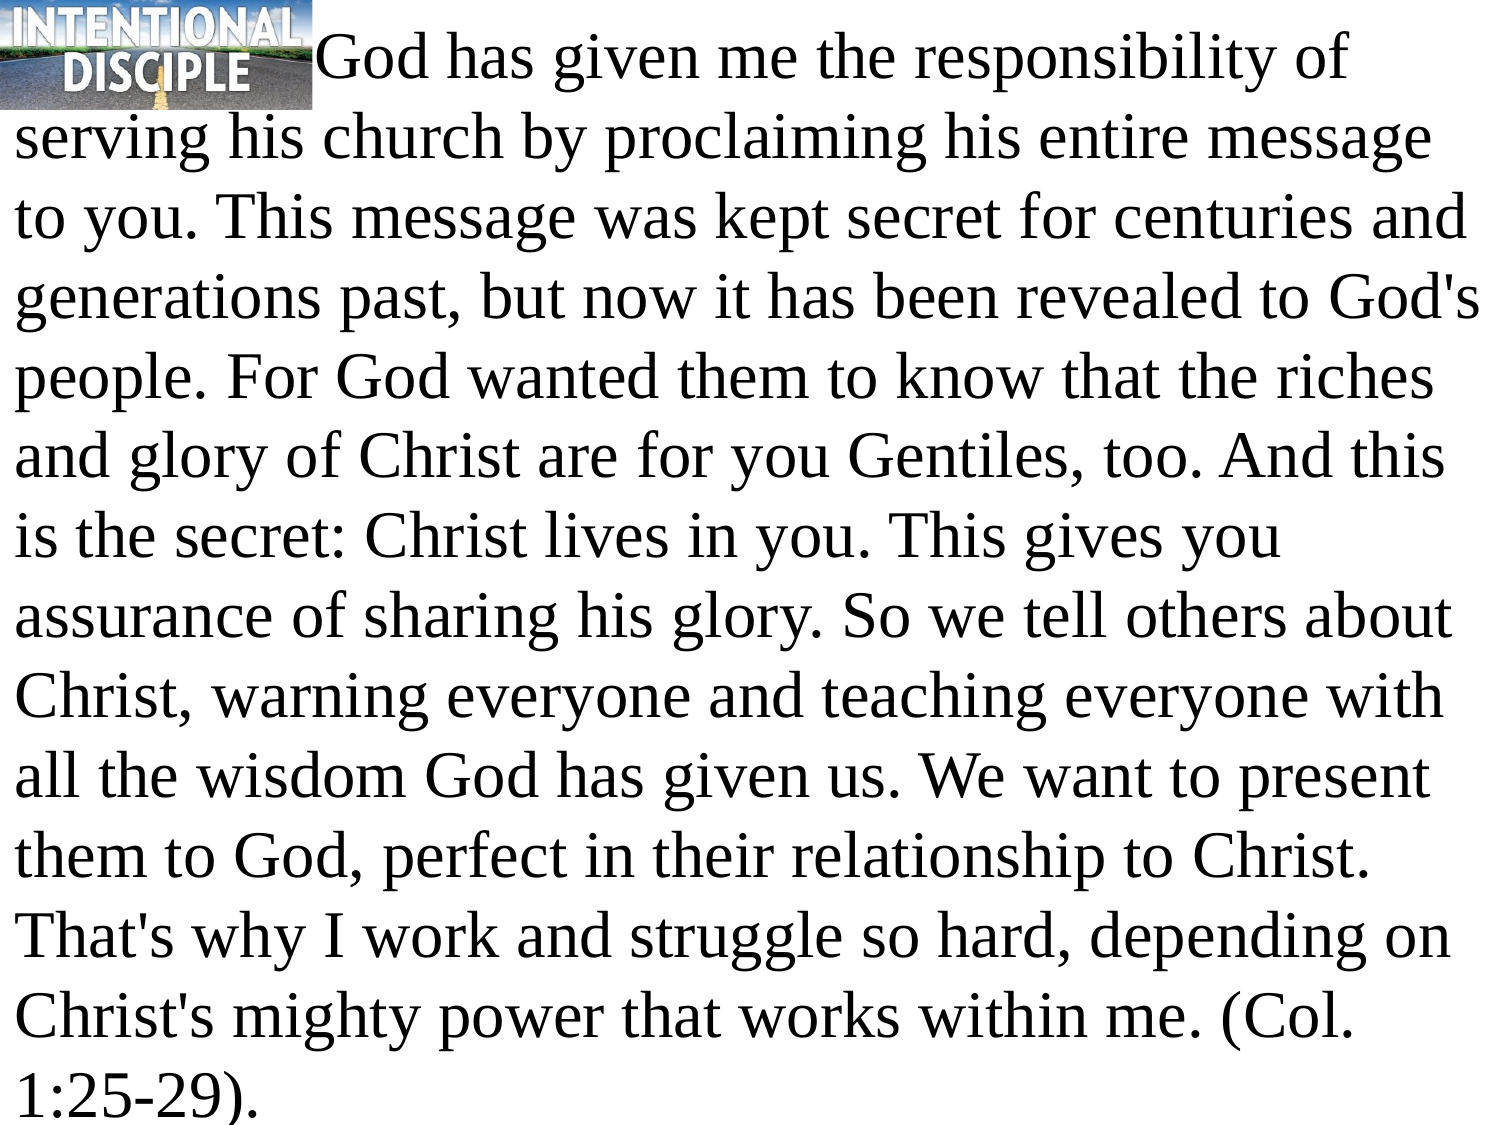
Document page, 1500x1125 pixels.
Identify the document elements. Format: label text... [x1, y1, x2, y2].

picture [0, 0, 313, 110]
text_box God has given me the responsibility of serving his church by proclaiming his entire message to you. This message was kept secret for centuries and generations past, but now it has been revealed to God's people. For God wanted them to know that the riches and glory of Christ are for you Gentiles, too. And this is the secret: Christ lives in you. This gives you assurance of sharing his glory. So we tell others about Christ, warning everyone and teaching everyone with all the wisdom God has given us. We want to present them to God, perfect in their relationship to Christ. That's why I work and struggle so hard, depending on Christ's mighty power that works within me. (Col. 1:25-29). [0, 4, 1500, 1125]
